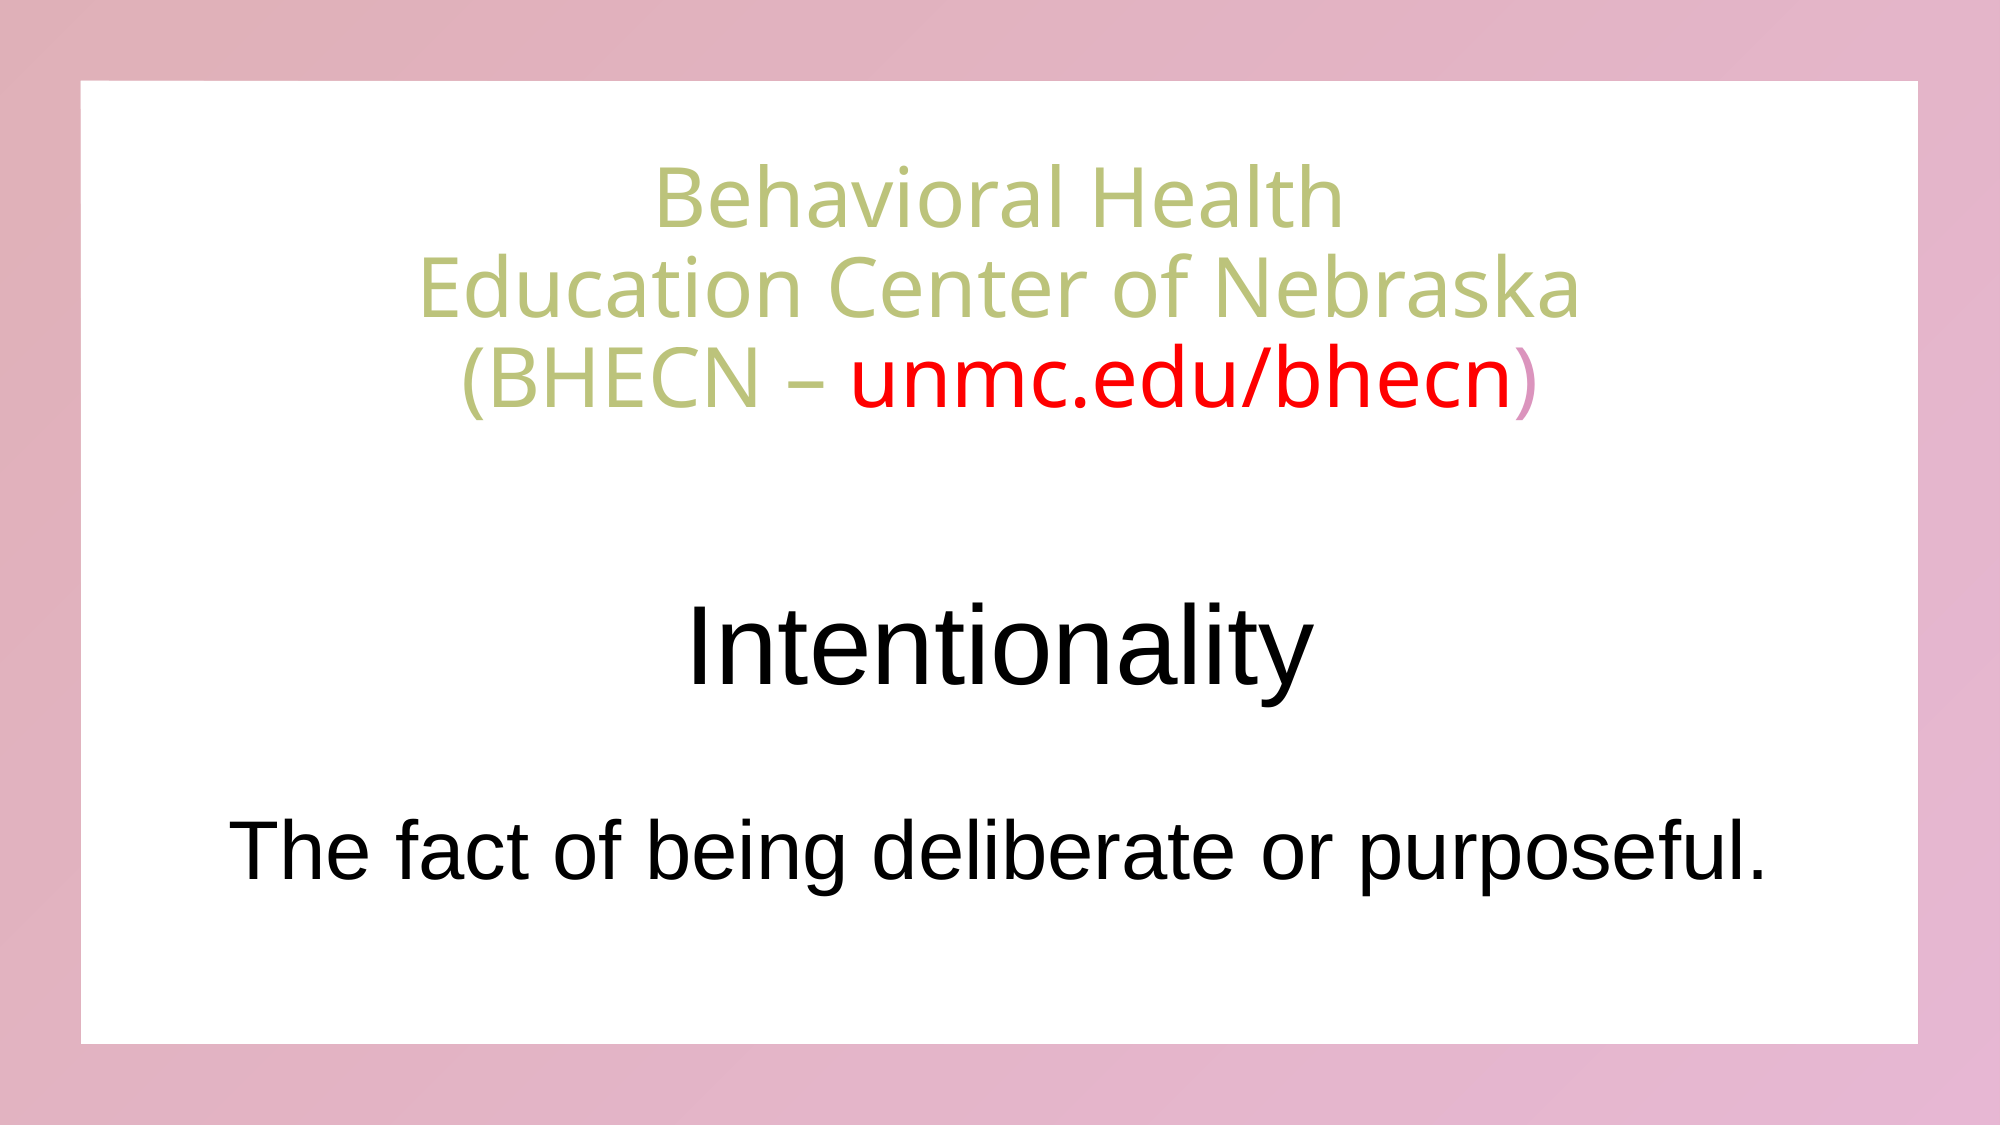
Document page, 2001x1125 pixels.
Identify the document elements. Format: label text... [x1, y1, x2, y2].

title Behavioral Health Education Center of Nebraska (BHECN – unmc.edu/bhecn) [149, 80, 1851, 501]
text_box Intentionality The fact of being deliberate or purposeful. [213, 564, 1786, 905]
